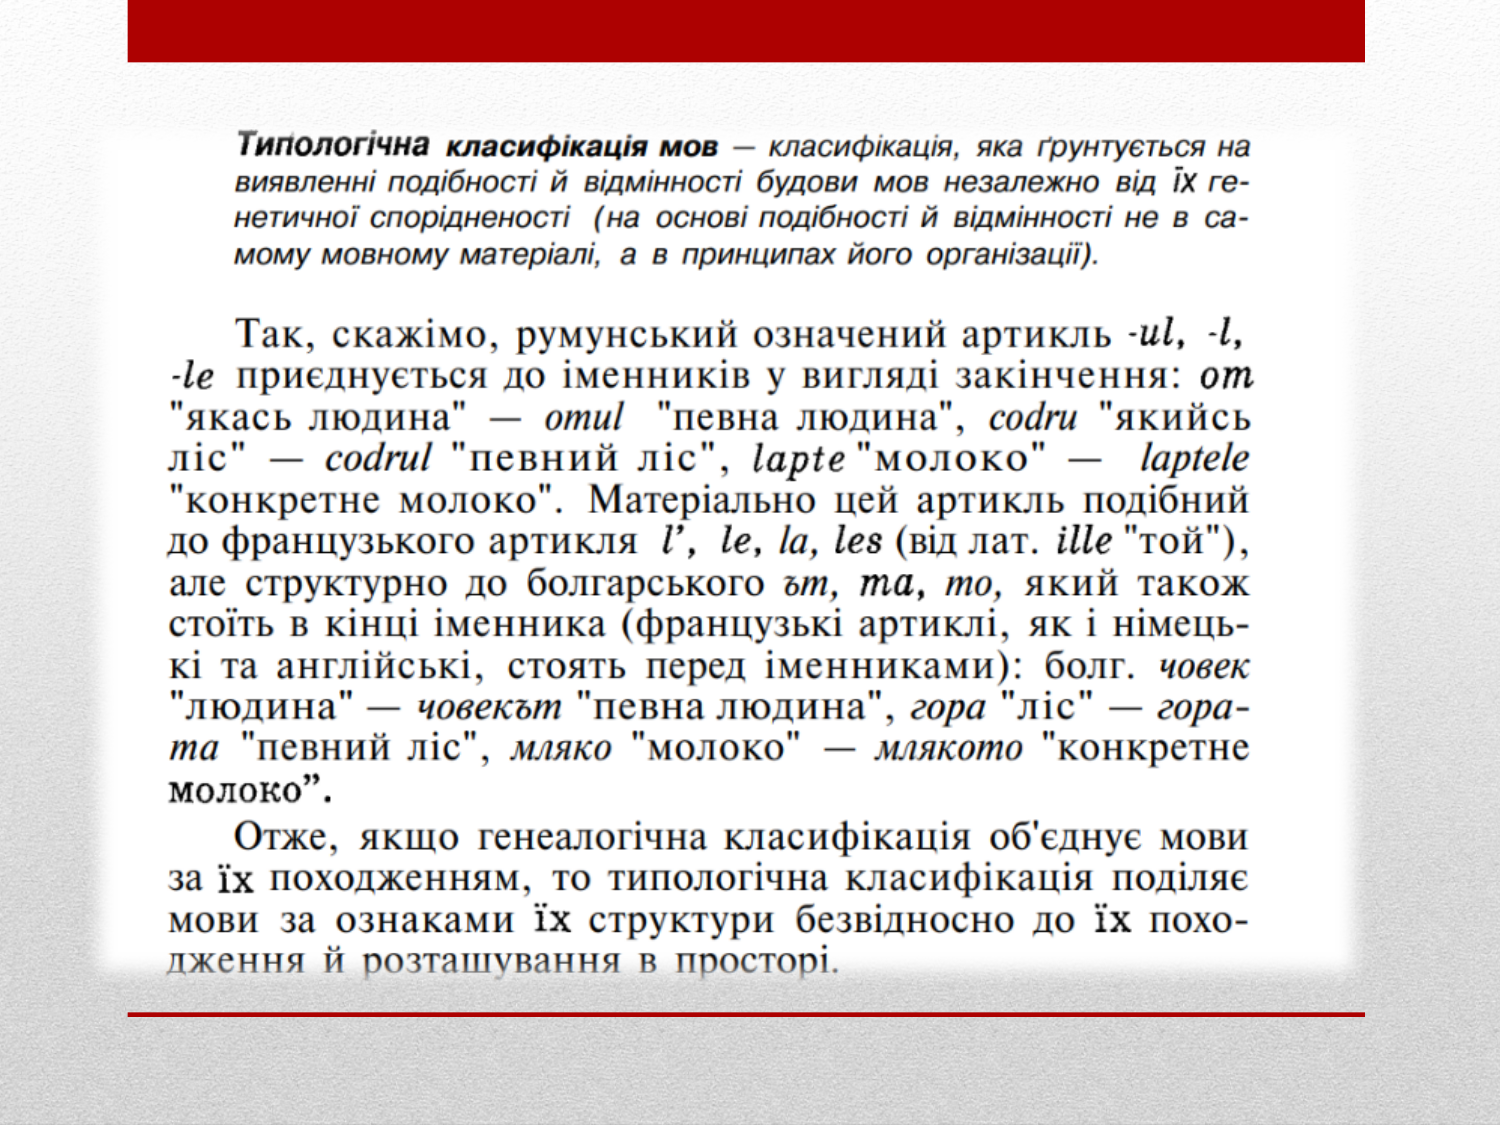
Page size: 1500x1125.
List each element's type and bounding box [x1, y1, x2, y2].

picture [80, 112, 1371, 989]
